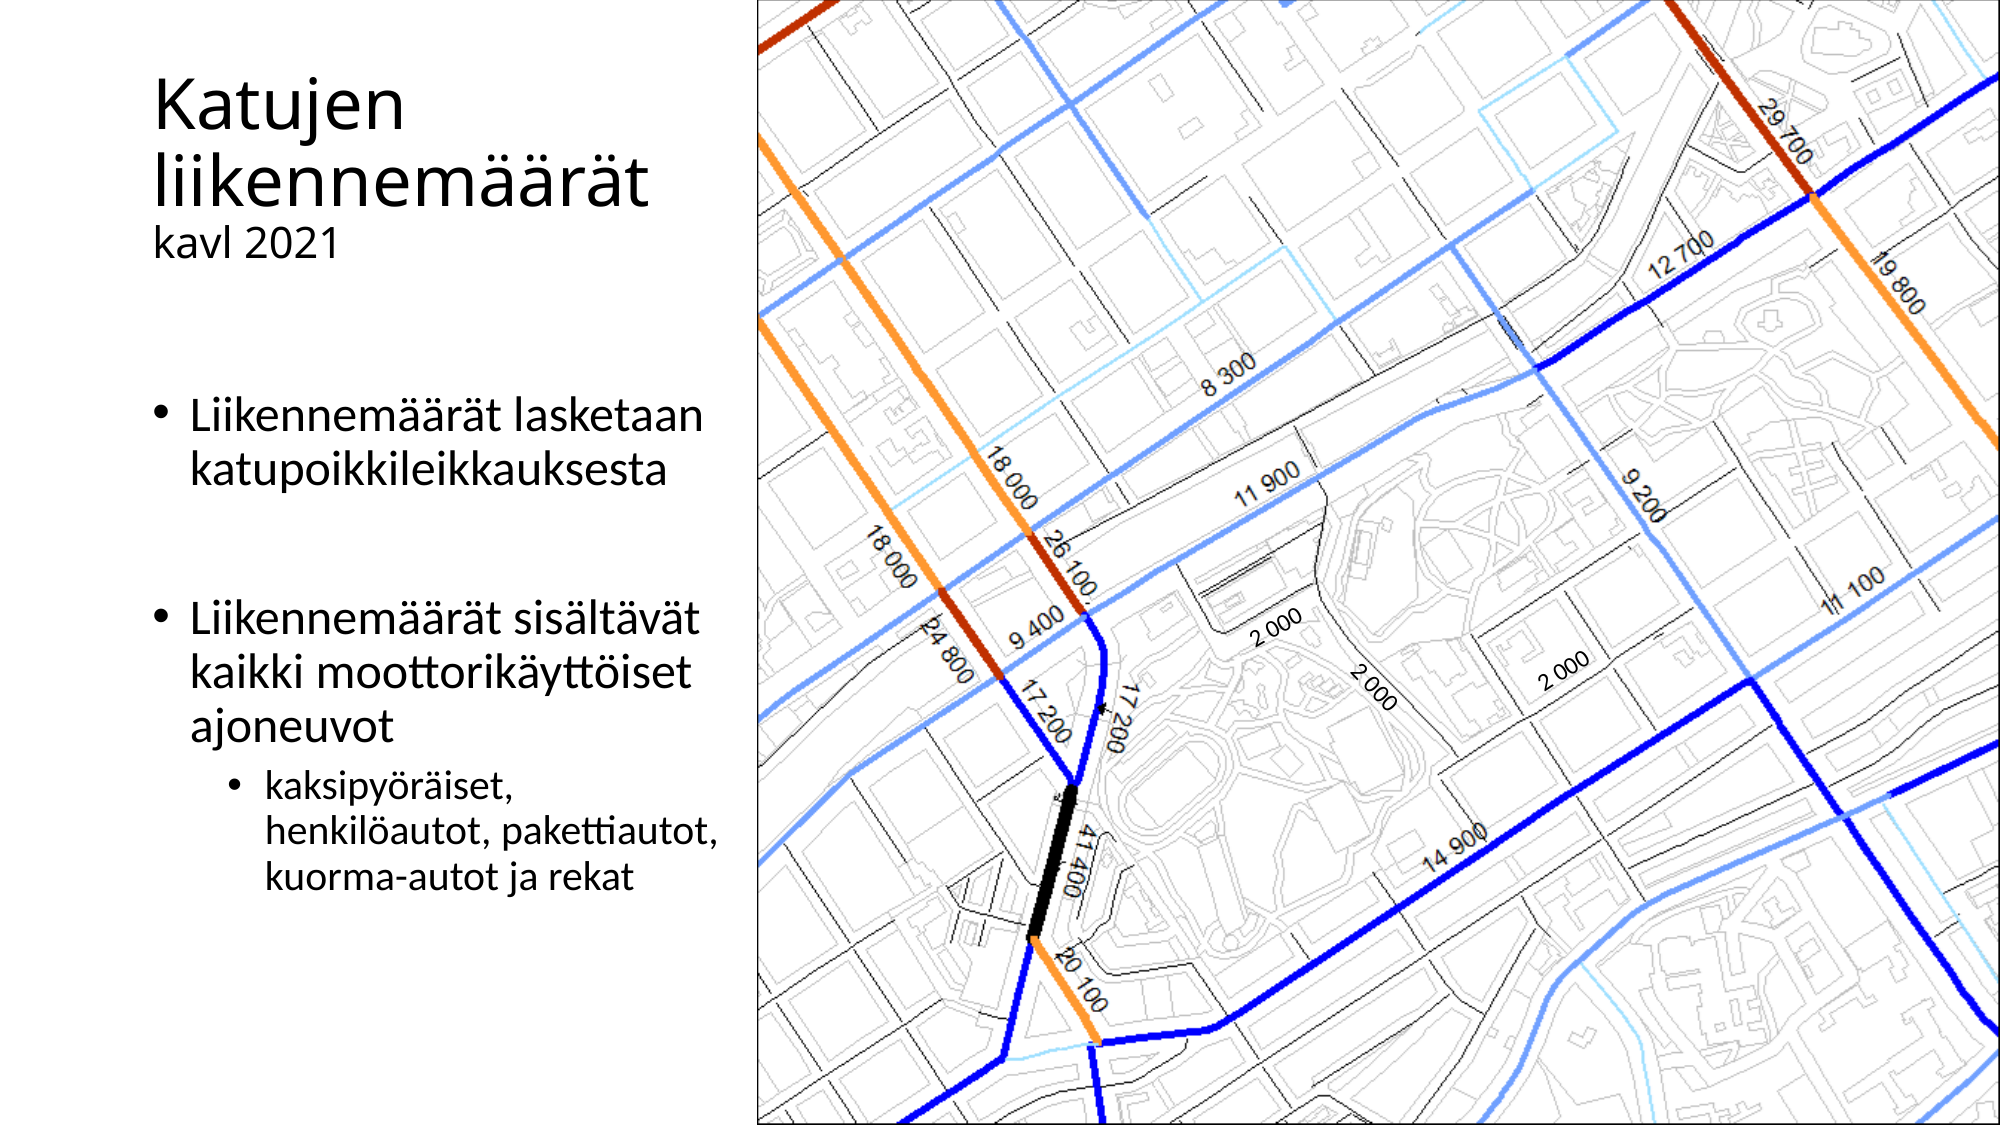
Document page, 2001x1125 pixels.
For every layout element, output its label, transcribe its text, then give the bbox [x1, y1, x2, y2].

picture [757, 0, 2000, 1125]
list Liikennemäärät lasketaan katupoikkileikkauksesta Liikennemäärät sisältävät kaikki moottorikäyttöiset ajoneuvot kaksipyöräiset, henkilöautot, pakettiautot, kuorma-autot ja rekat [137, 299, 757, 1014]
title Katujen liikennemäärät kavl 2021 [137, 59, 746, 278]
